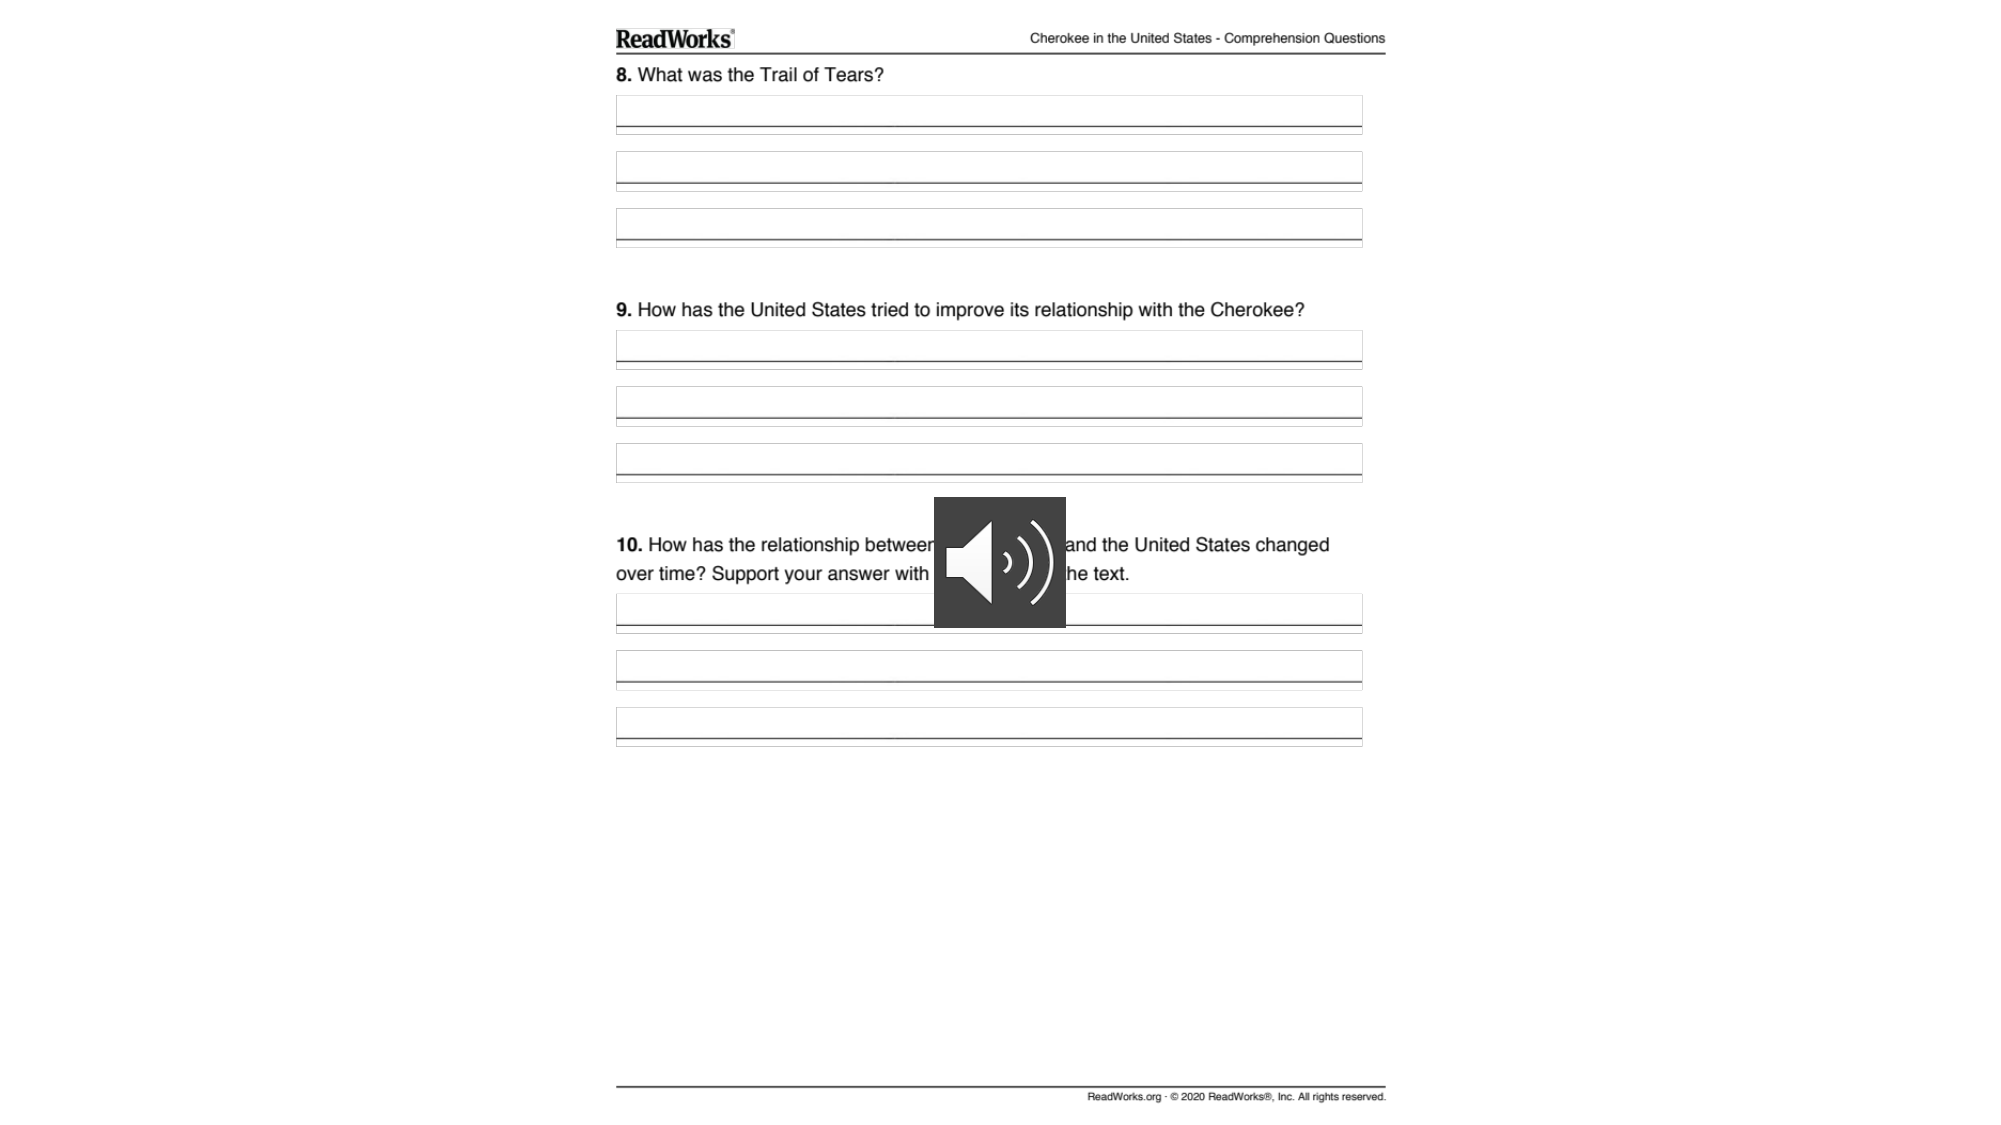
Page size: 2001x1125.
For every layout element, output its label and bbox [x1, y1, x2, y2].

picture [565, 0, 1435, 1125]
